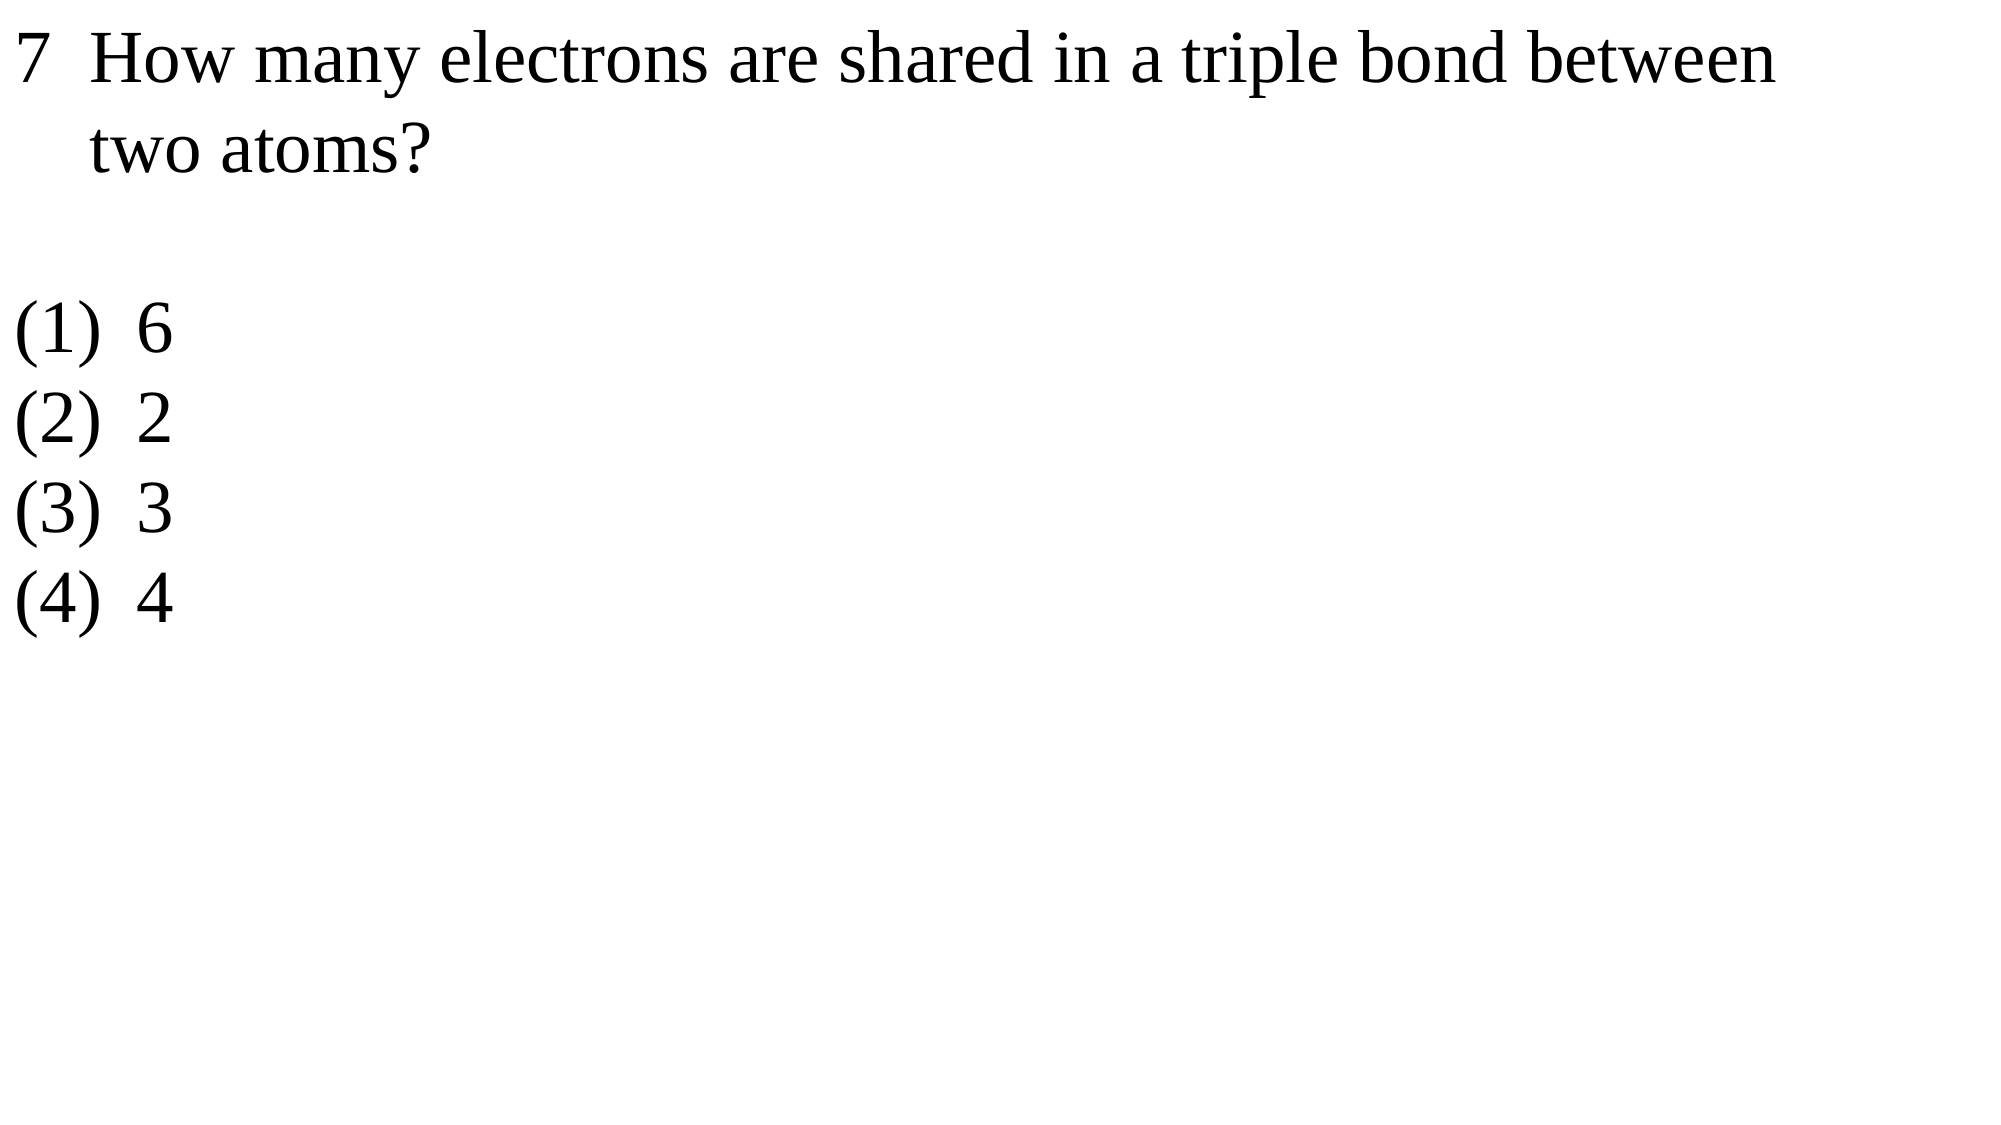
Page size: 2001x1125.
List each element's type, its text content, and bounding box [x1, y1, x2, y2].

text_box 7 How many electrons are shared in a triple bond between two atoms? 6 2 3 4 [0, 0, 2000, 645]
